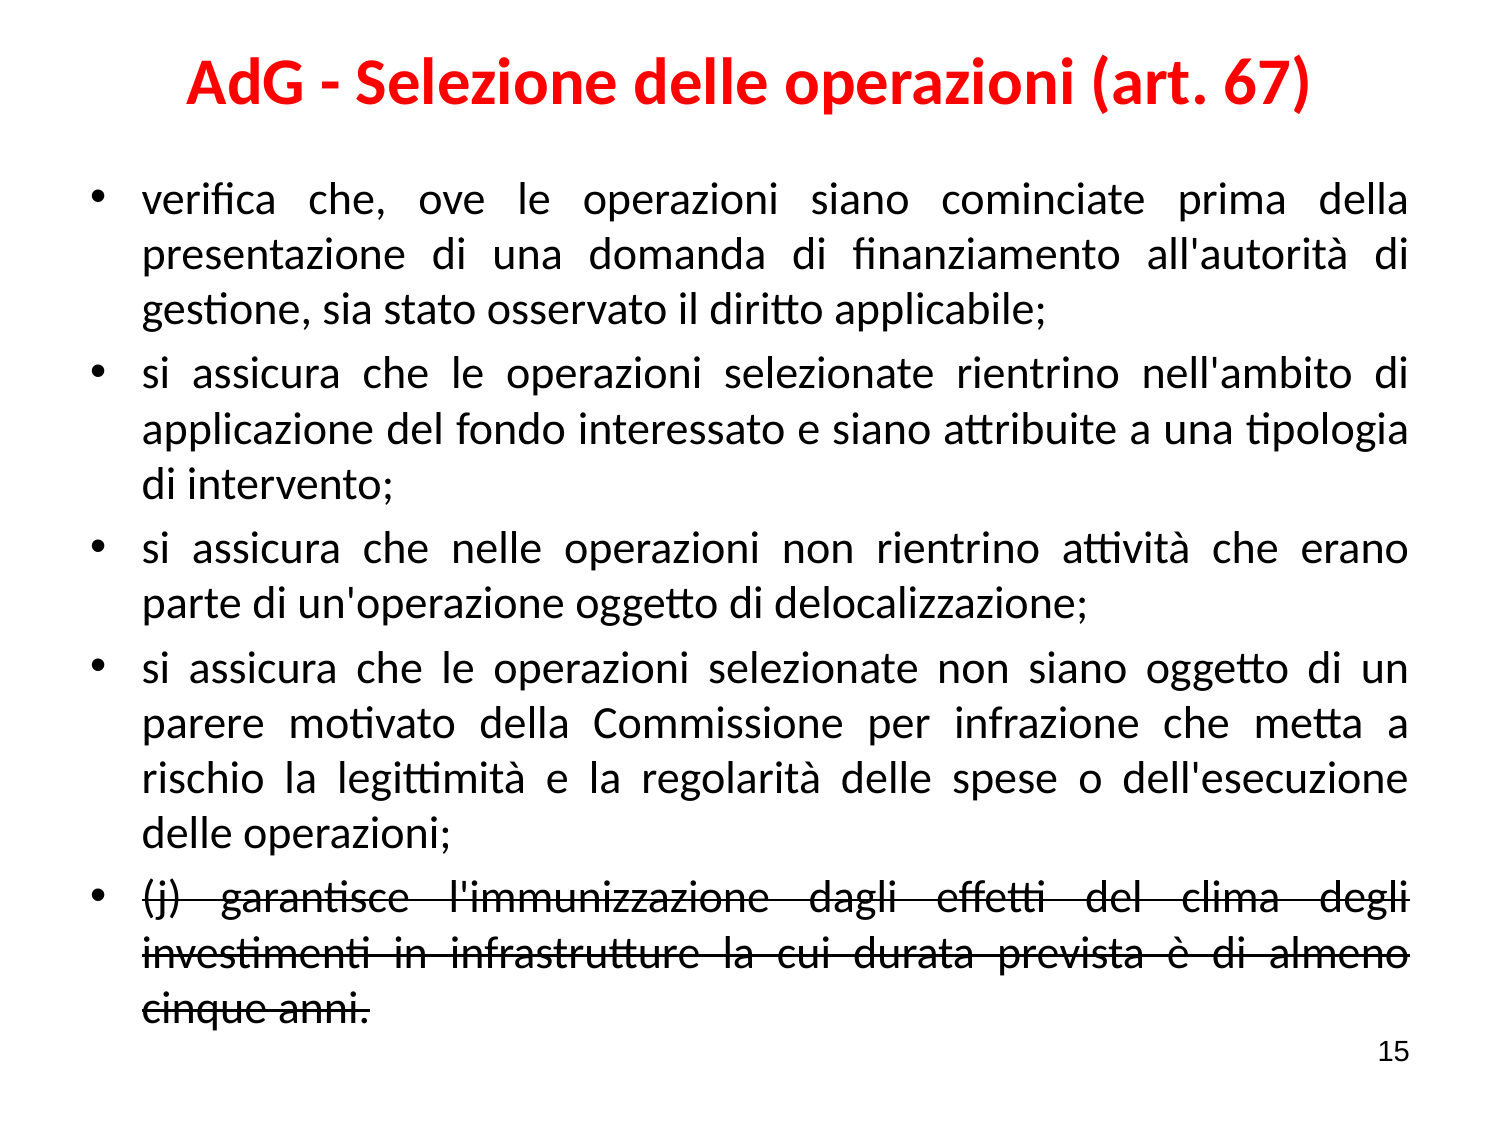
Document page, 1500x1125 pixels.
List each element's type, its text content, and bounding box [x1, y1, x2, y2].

title AdG - Selezione delle operazioni (art. 67) [74, 18, 1426, 138]
list verifica che, ove le operazioni siano cominciate prima della presentazione di una domanda di finanziamento all'autorità di gestione, sia stato osservato il diritto applicabile; si assicura che le operazioni selezionate rientrino nell'ambito di applicazione del fondo interessato e siano attribuite a una tipologia di intervento; si assicura che nelle operazioni non rientrino attività che erano parte di un'operazione oggetto di delocalizzazione; si assicura che le operazioni selezionate non siano oggetto di un parere motivato della Commissione per infrazione che metta a rischio la legittimità e la regolarità delle spese o dell'esecuzione delle operazioni; (j) garantisce l'immunizzazione dagli effetti del clima degli investimenti in infrastrutture la cui durata prevista è di almeno cinque anni. [74, 160, 1426, 1048]
slide_number 15 [1074, 1024, 1426, 1103]
